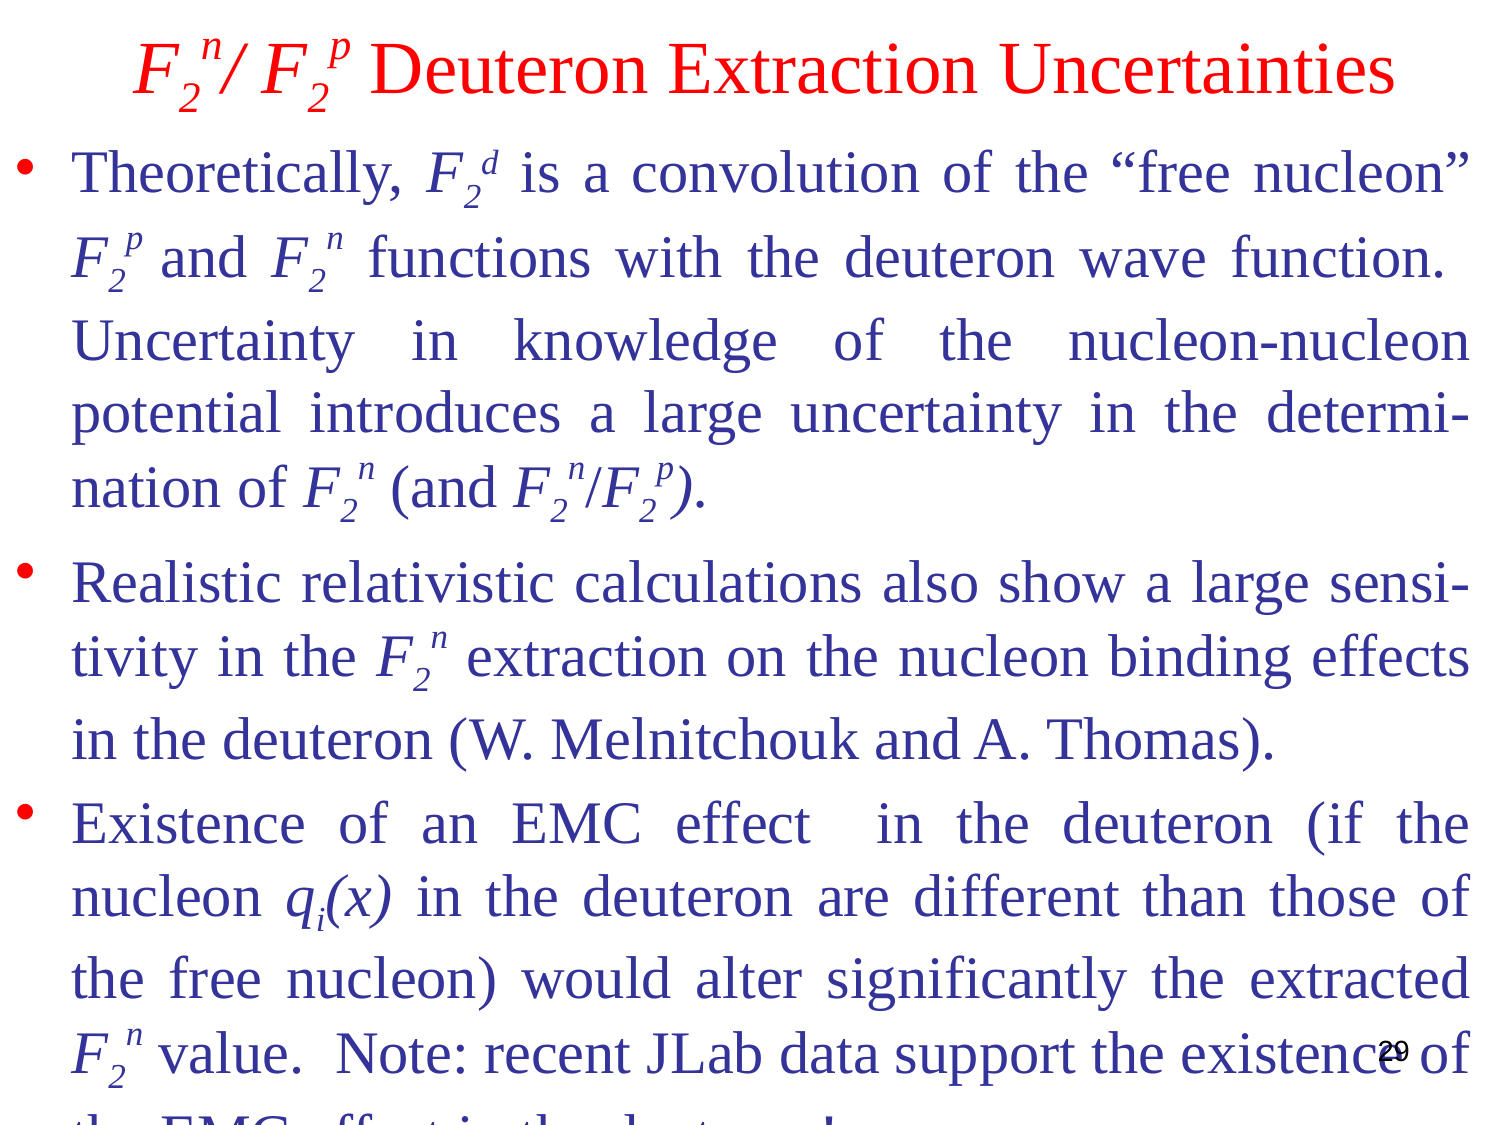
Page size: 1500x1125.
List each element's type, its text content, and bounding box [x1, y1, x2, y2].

slide_number 29 [1074, 1024, 1426, 1103]
title F2n/ F2p Deuteron Extraction Uncertainties [49, 12, 1463, 124]
list Theoretically, F2d is a convolution of the “free nucleon” F2p and F2n functions with the deuteron wave function. Uncertainty in knowledge of the nucleon-nucleon potential introduces a large uncertainty in the determi-nation of F2n (and F2n/F2p). Realistic relativistic calculations also show a large sensi-tivity in the F2n extraction on the nucleon binding effects in the deuteron (W. Melnitchouk and A. Thomas). Existence of an EMC effect in the deuteron (if the nucleon qi(x) in the deuteron are different than those of the free nucleon) would alter significantly the extracted F2n value. Note: recent JLab data support the existence of the EMC effect in the deuteron! [0, 124, 1488, 1113]
